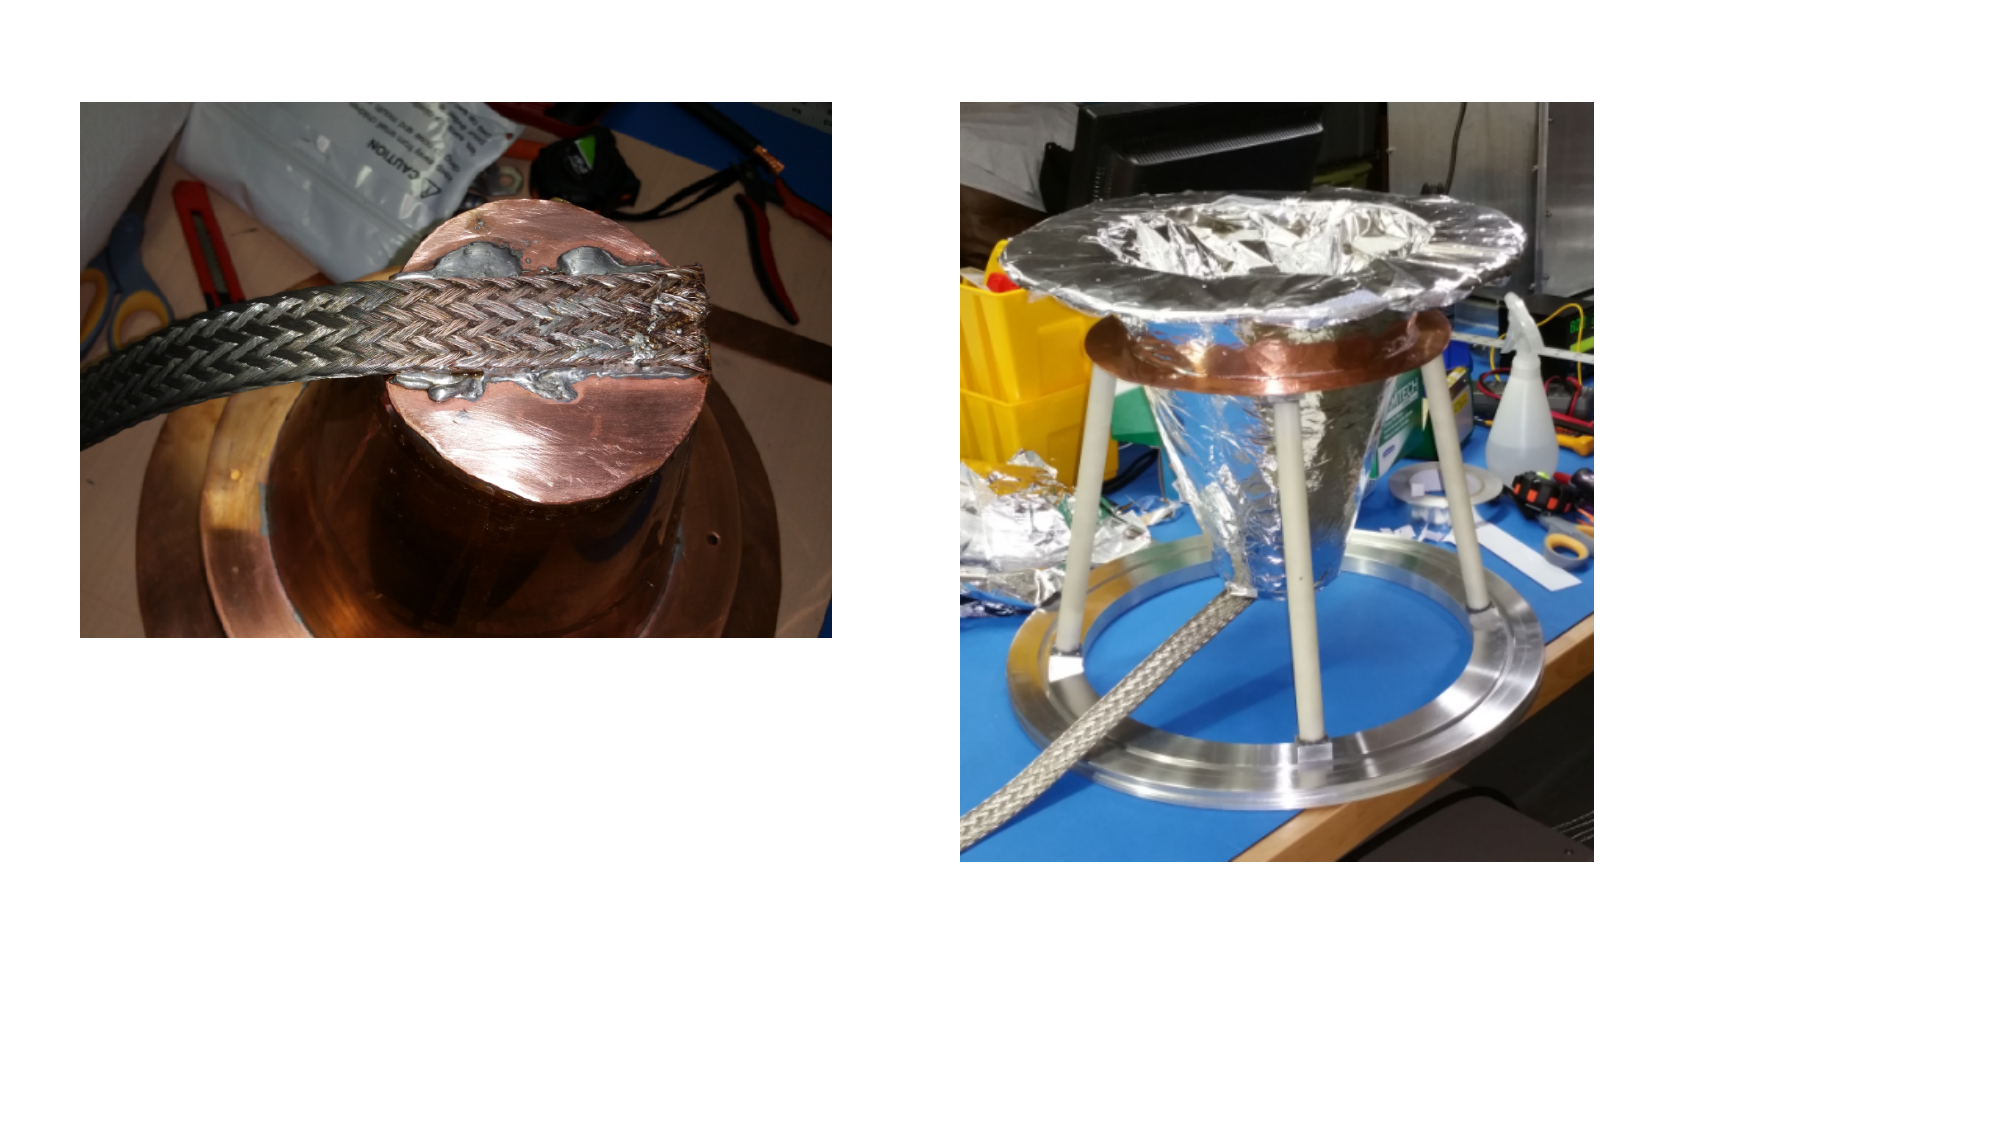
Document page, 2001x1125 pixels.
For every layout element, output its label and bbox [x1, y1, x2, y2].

picture [960, 102, 1594, 862]
picture [80, 102, 832, 639]
